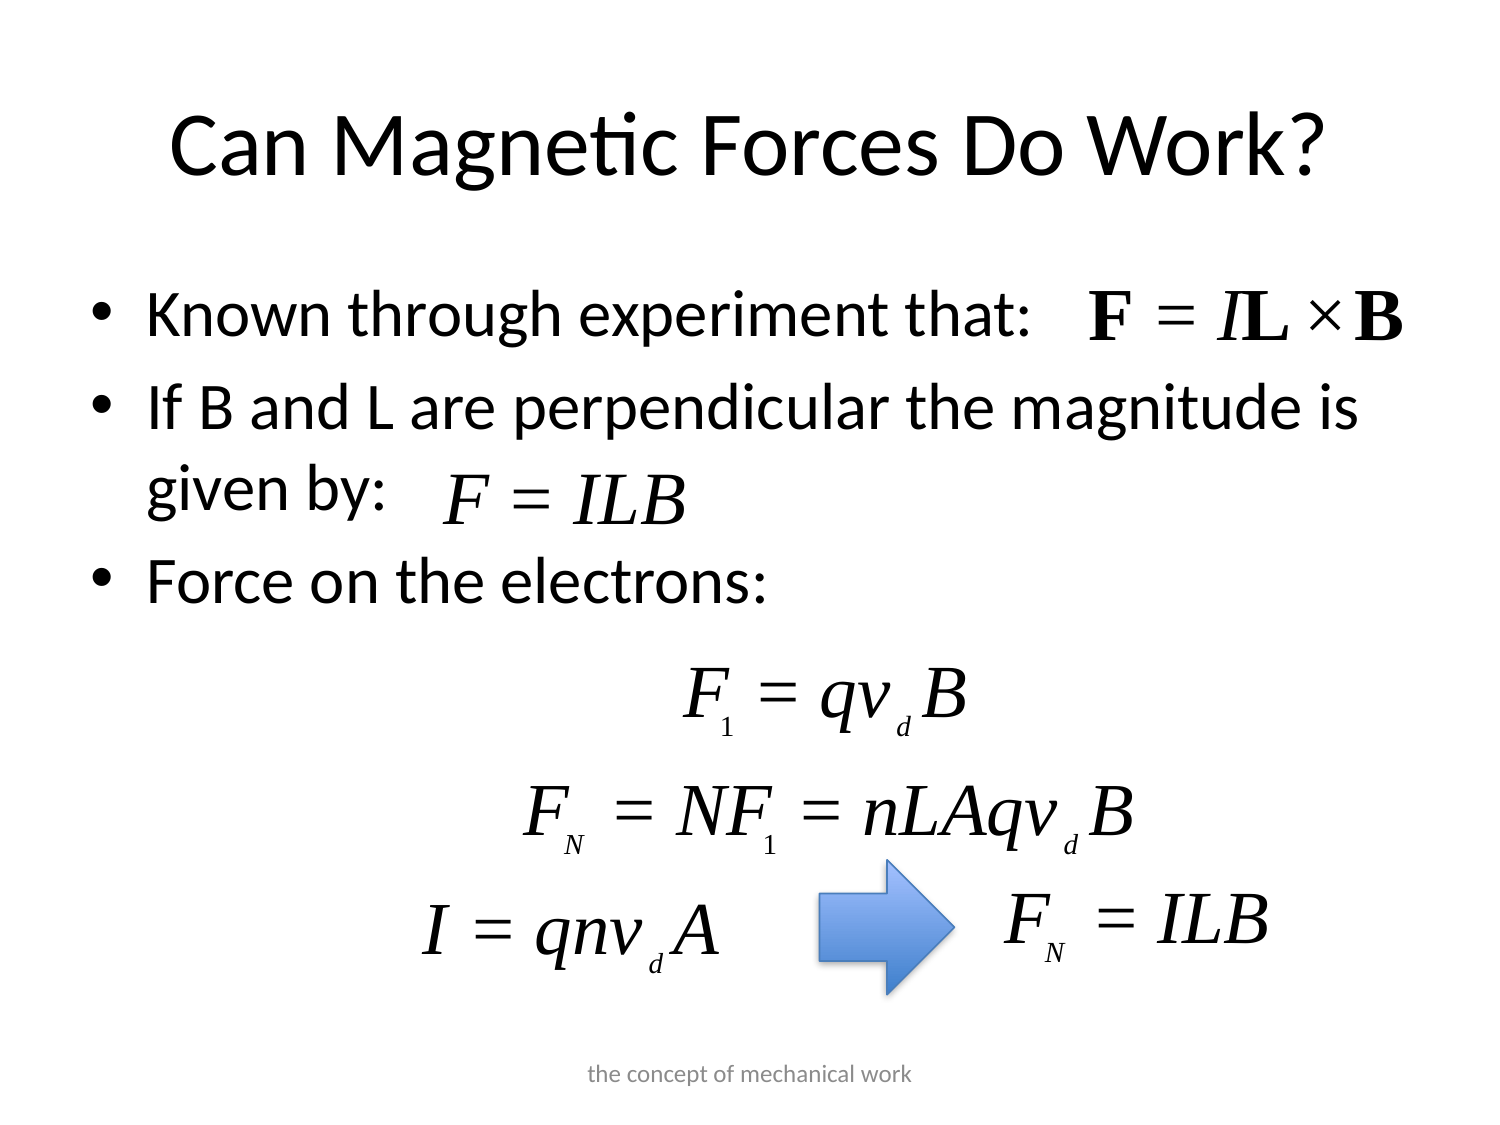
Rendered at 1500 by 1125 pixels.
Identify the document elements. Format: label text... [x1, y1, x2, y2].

text_box [818, 869, 956, 996]
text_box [514, 773, 1140, 862]
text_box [674, 654, 976, 743]
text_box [1083, 282, 1406, 346]
title Can Magnetic Forces Do Work? [75, 45, 1425, 233]
list Known through experiment that: If B and L are perpendicular the magnitude is given by: Force on the electrons: [75, 262, 1425, 1005]
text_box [413, 891, 727, 980]
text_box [995, 880, 1276, 969]
footer the concept of mechanical work [512, 1042, 988, 1103]
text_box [435, 466, 691, 530]
